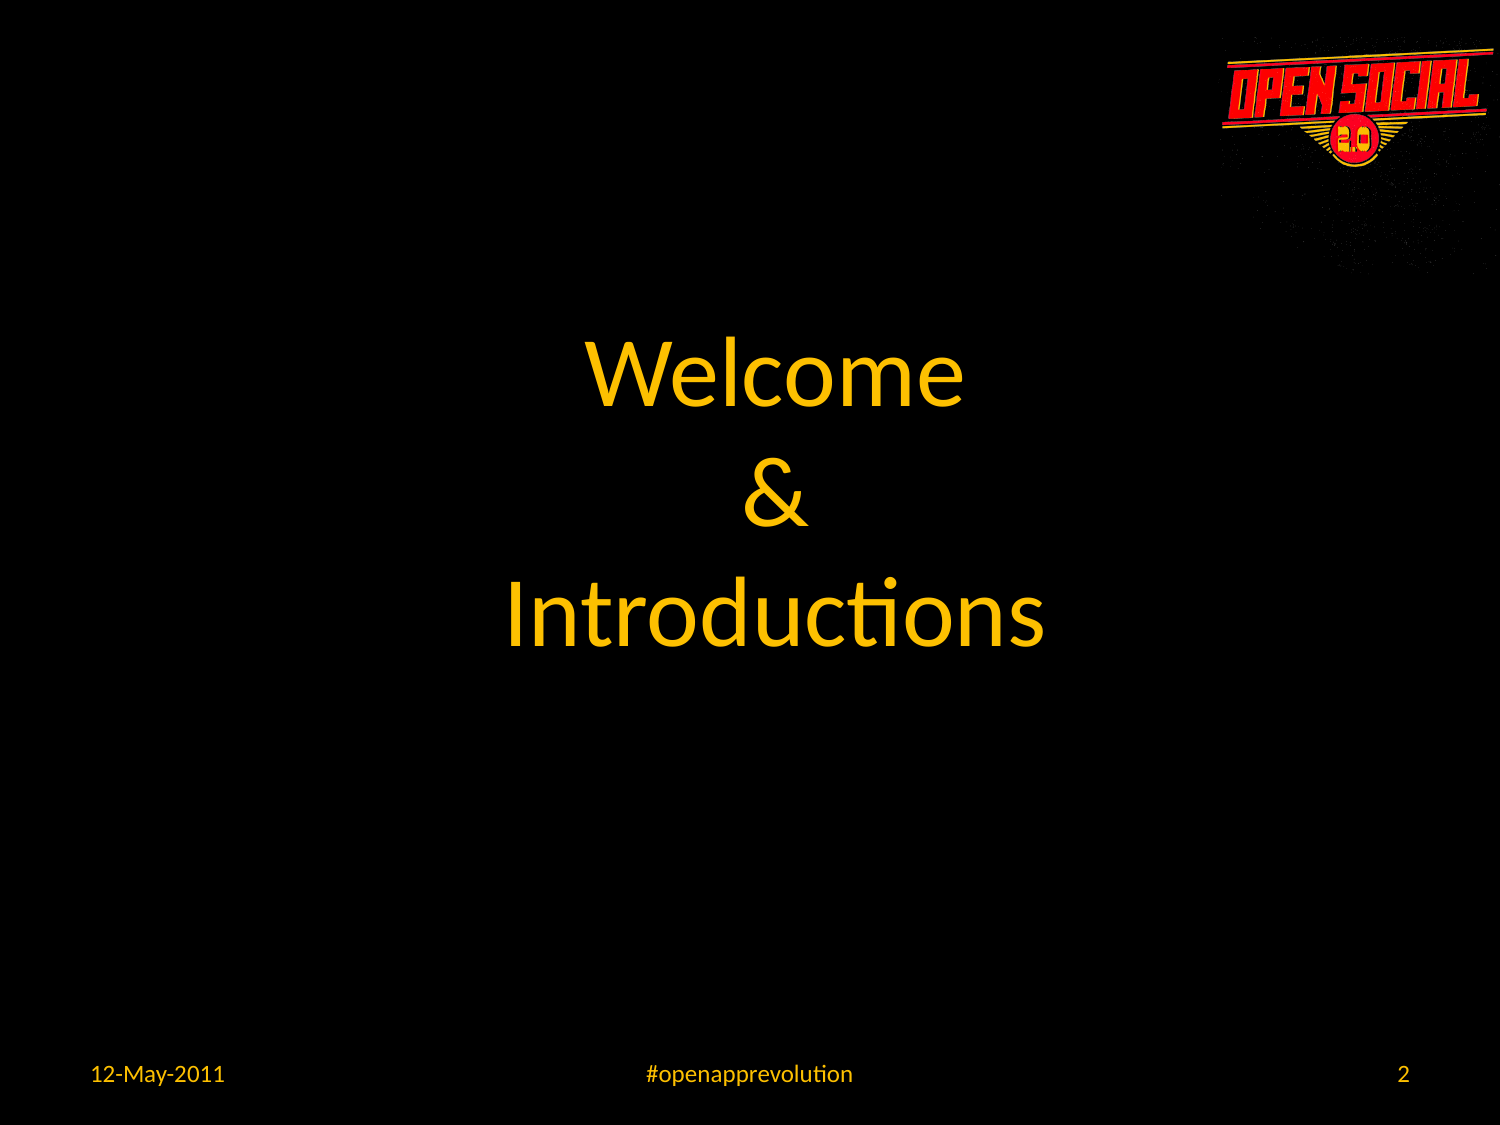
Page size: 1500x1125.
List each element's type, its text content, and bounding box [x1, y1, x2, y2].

slide_number 12-May-2011 [75, 1042, 425, 1103]
footer #openapprevolution [512, 1042, 988, 1103]
slide_number 2 [1074, 1042, 1425, 1103]
picture [1218, 37, 1500, 275]
text_box Welcome & Introductions [75, 299, 1476, 674]
